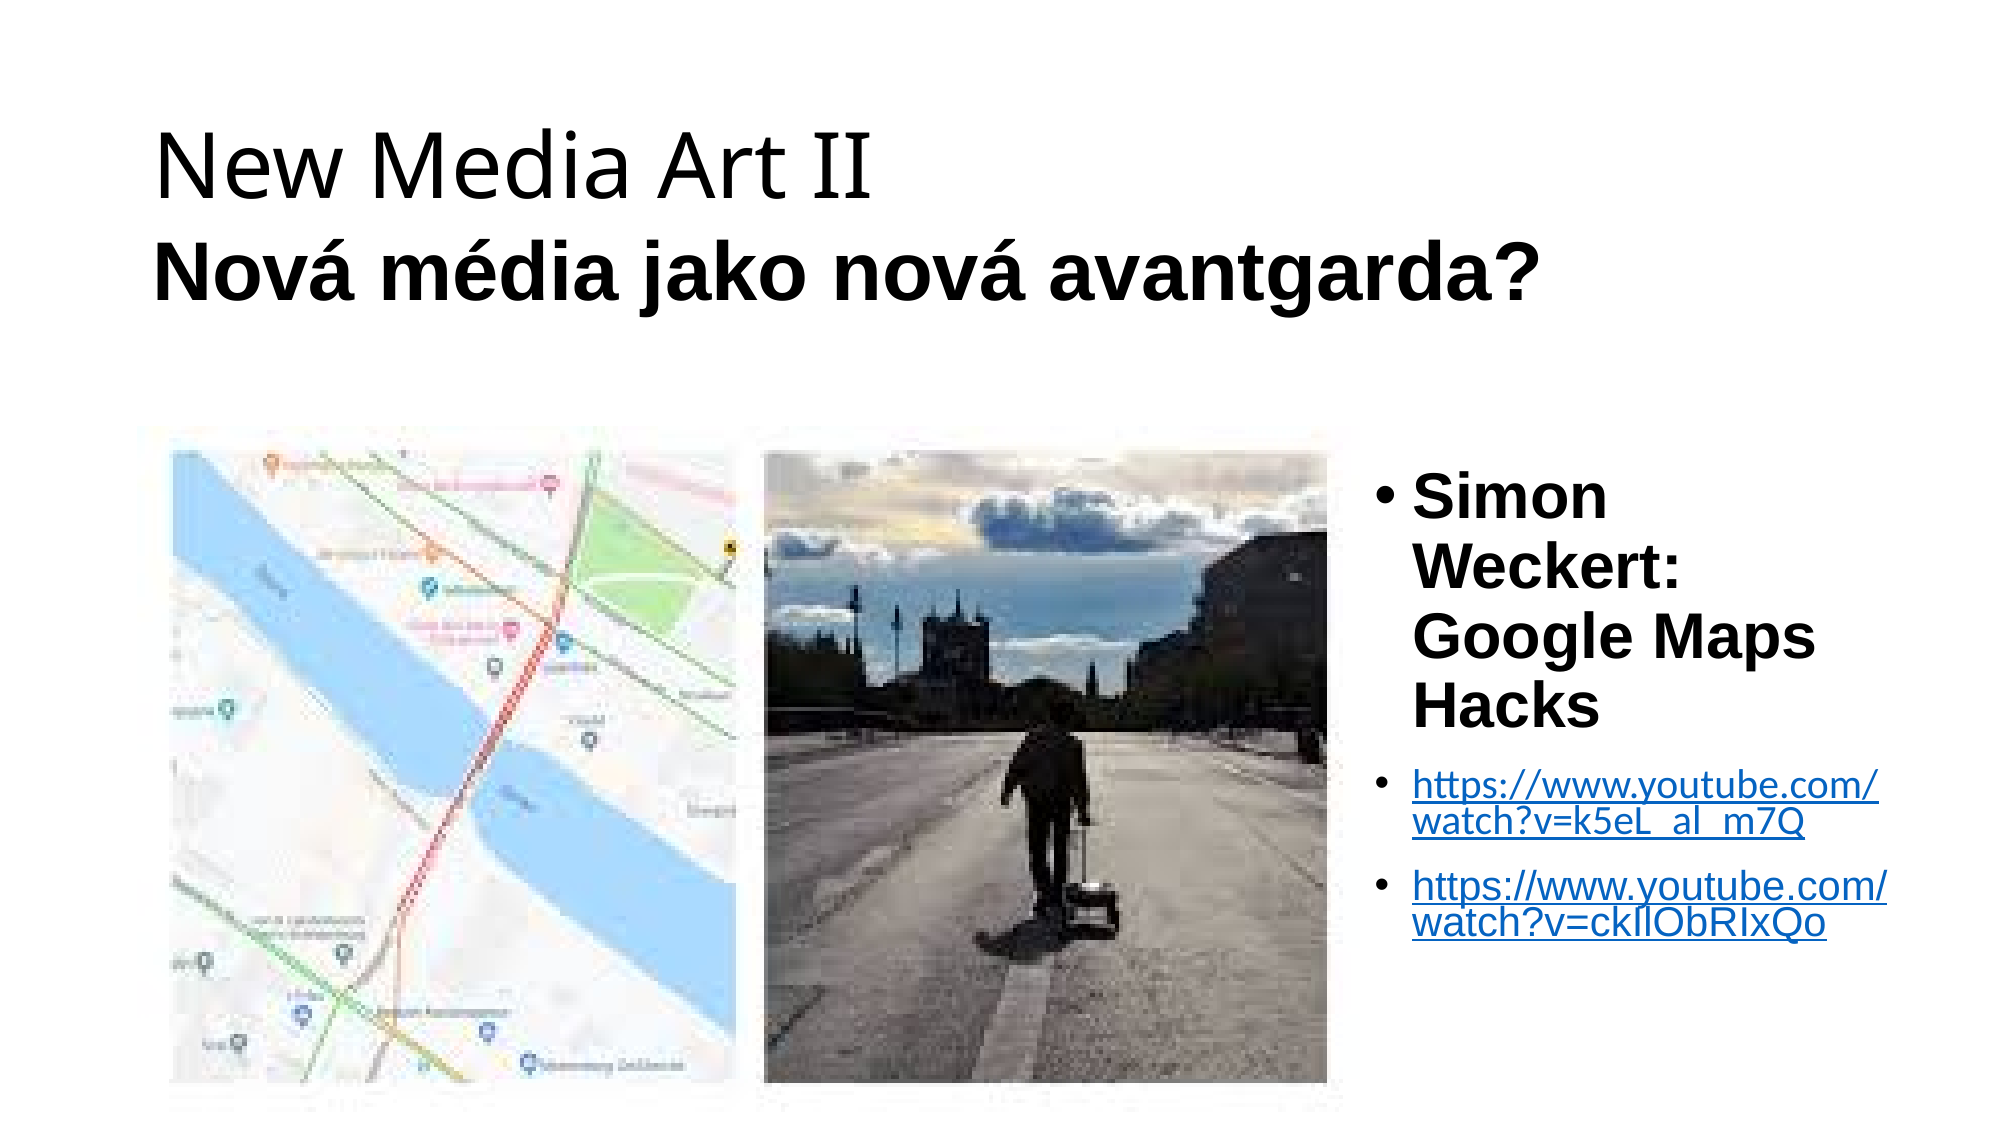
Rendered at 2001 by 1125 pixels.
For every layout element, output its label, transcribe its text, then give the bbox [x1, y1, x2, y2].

picture [137, 426, 1360, 1112]
title New Media Art II [137, 59, 1863, 209]
text_box Nová média jako nová avantgarda? [137, 209, 1863, 325]
list Simon Weckert: Google Maps Hacks https://www.youtube.com/watch?v=k5eL_al_m7Q https://www.youtube.com/watch?v=ckIlObRIxQo [1360, 455, 1911, 1066]
